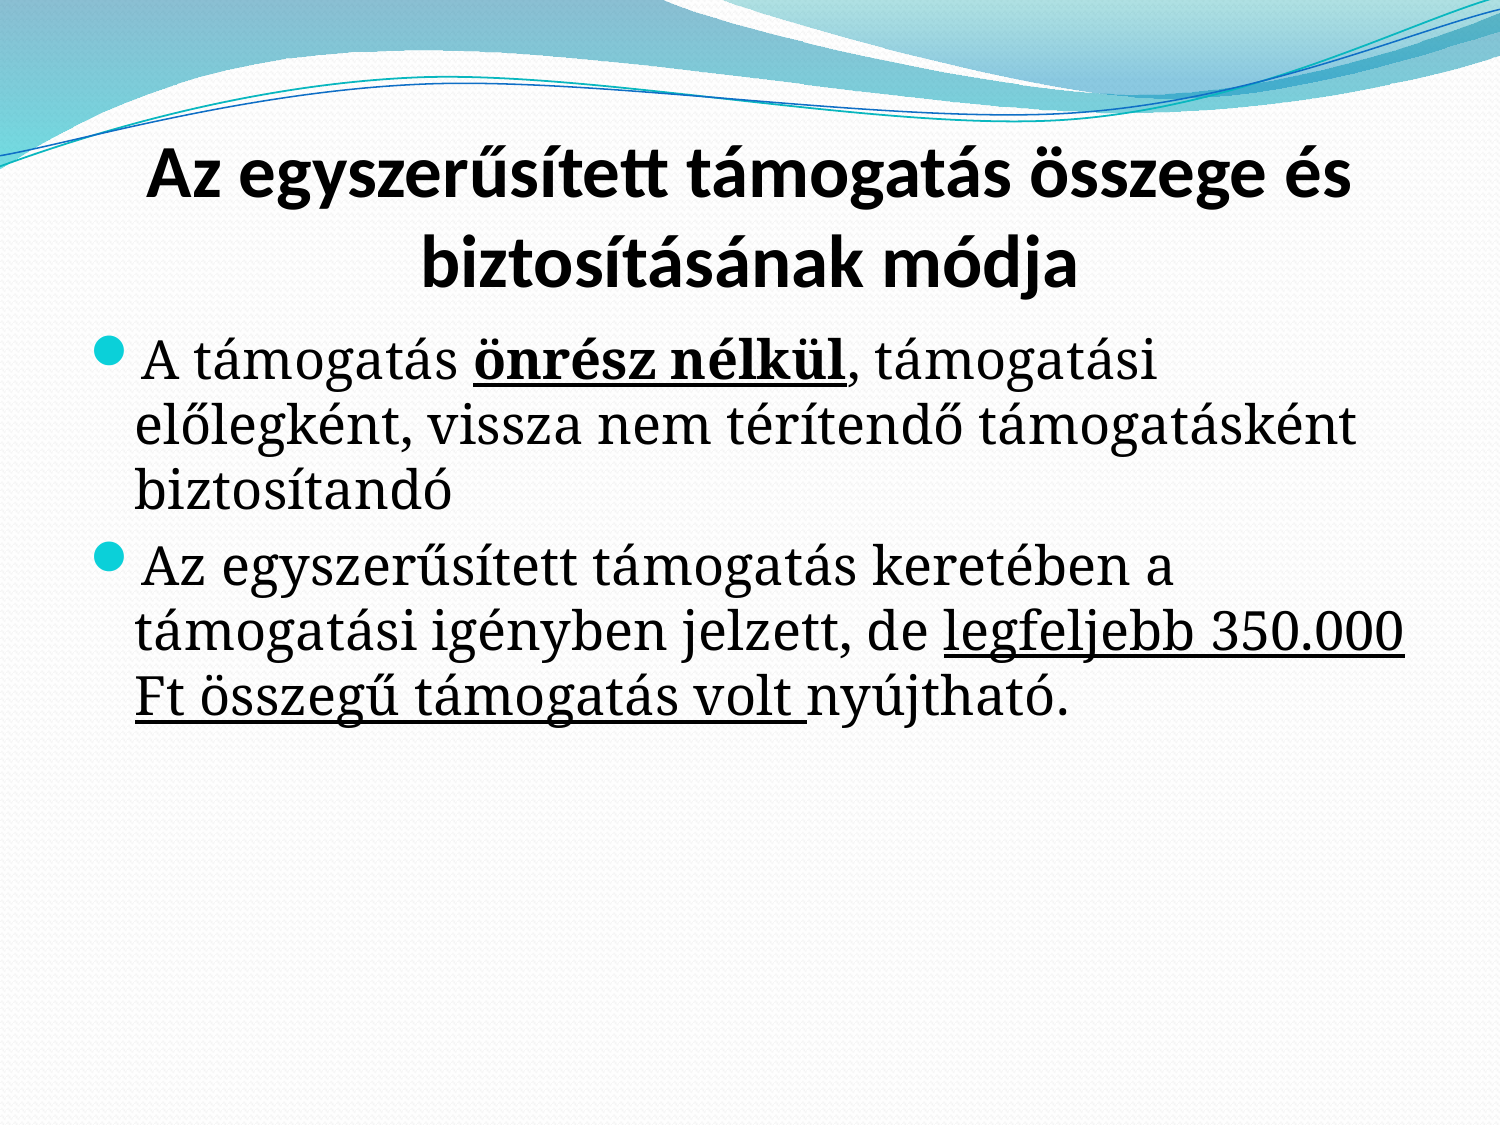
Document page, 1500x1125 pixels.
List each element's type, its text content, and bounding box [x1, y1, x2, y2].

list A támogatás önrész nélkül, támogatási előlegként, vissza nem térítendő támogatásként biztosítandó Az egyszerűsített támogatás keretében a támogatási igényben jelzett, de legfeljebb 350.000 Ft összegű támogatás volt nyújtható. [75, 317, 1425, 1038]
title Az egyszerűsített támogatás összege és biztosításának módja [75, 115, 1425, 303]
